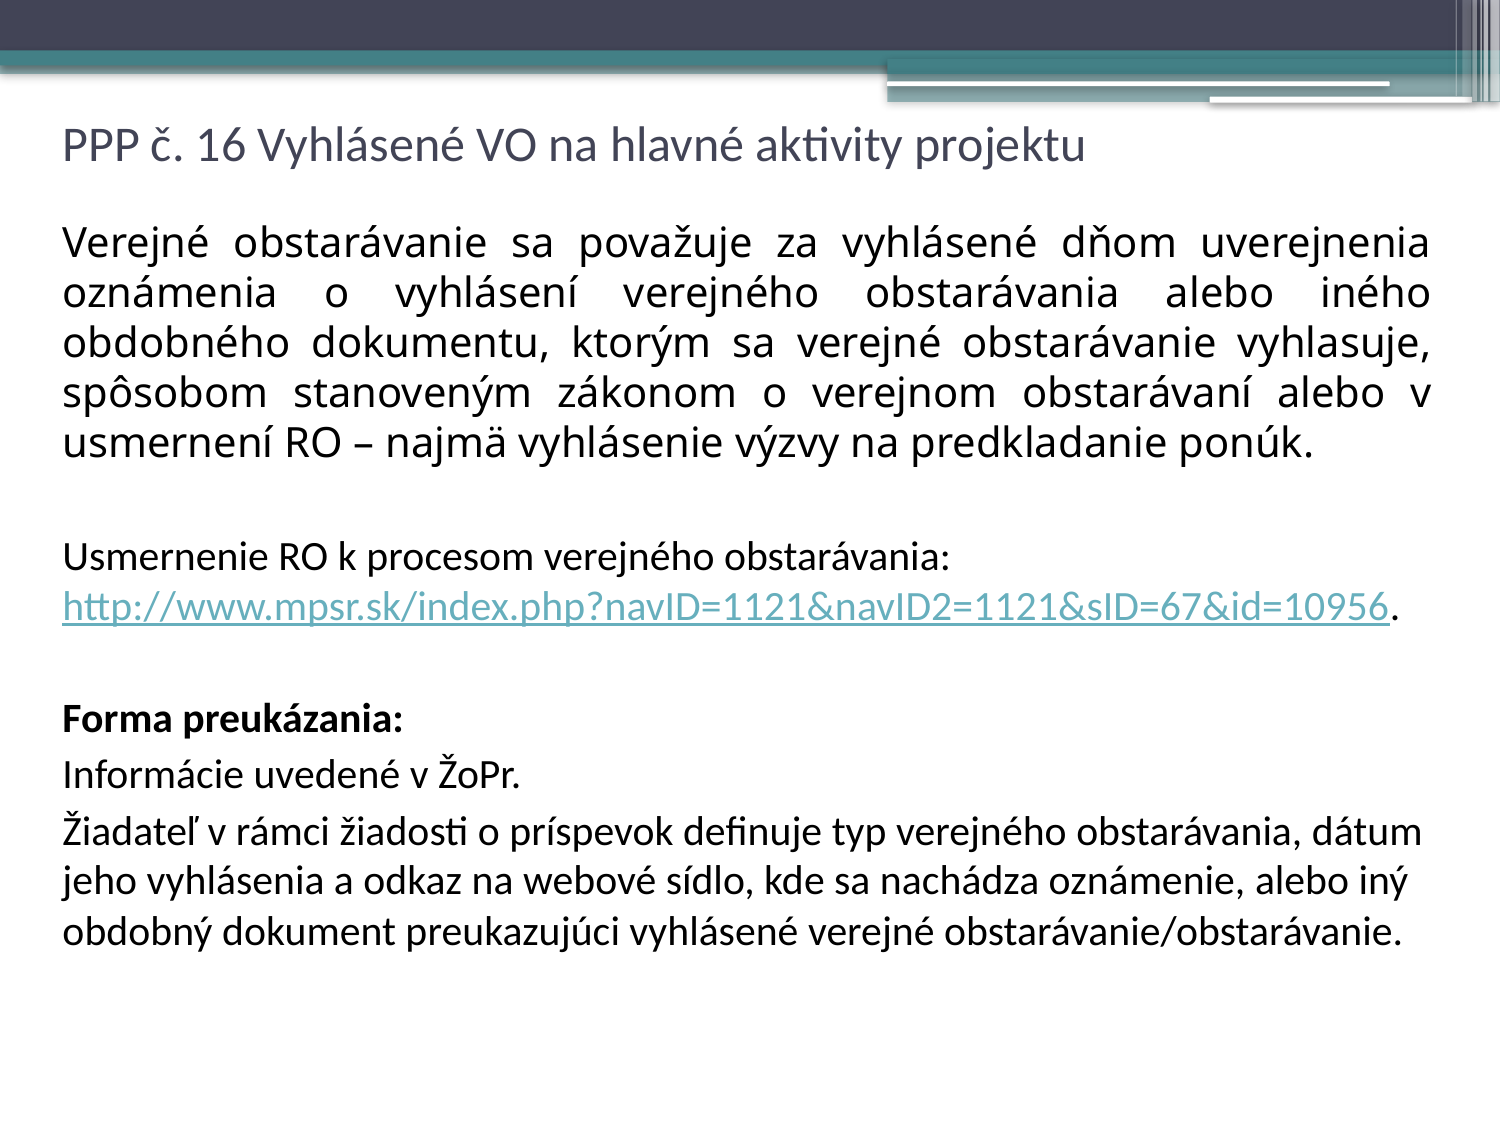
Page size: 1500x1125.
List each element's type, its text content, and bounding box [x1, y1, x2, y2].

list Verejné obstarávanie sa považuje za vyhlásené dňom uverejnenia oznámenia o vyhlásení verejného obstarávania alebo iného obdobného dokumentu, ktorým sa verejné obstarávanie vyhlasuje, spôsobom stanoveným zákonom o verejnom obstarávaní alebo v usmernení RO – najmä vyhlásenie výzvy na predkladanie ponúk. Usmernenie RO k procesom verejného obstarávania: http://www.mpsr.sk/index.php?navID=1121&navID2=1121&sID=67&id=10956. Forma preukázania: Informácie uvedené v ŽoPr. Žiadateľ v rámci žiadosti o príspevok definuje typ verejného obstarávania, dátum jeho vyhlásenia a odkaz na webové sídlo, kde sa nachádza oznámenie, alebo iný obdobný dokument preukazujúci vyhlásené verejné obstarávanie/obstarávanie. [29, 208, 1447, 1094]
title PPP č. 16 Vyhlásené VO na hlavné aktivity projektu [47, 90, 1471, 194]
